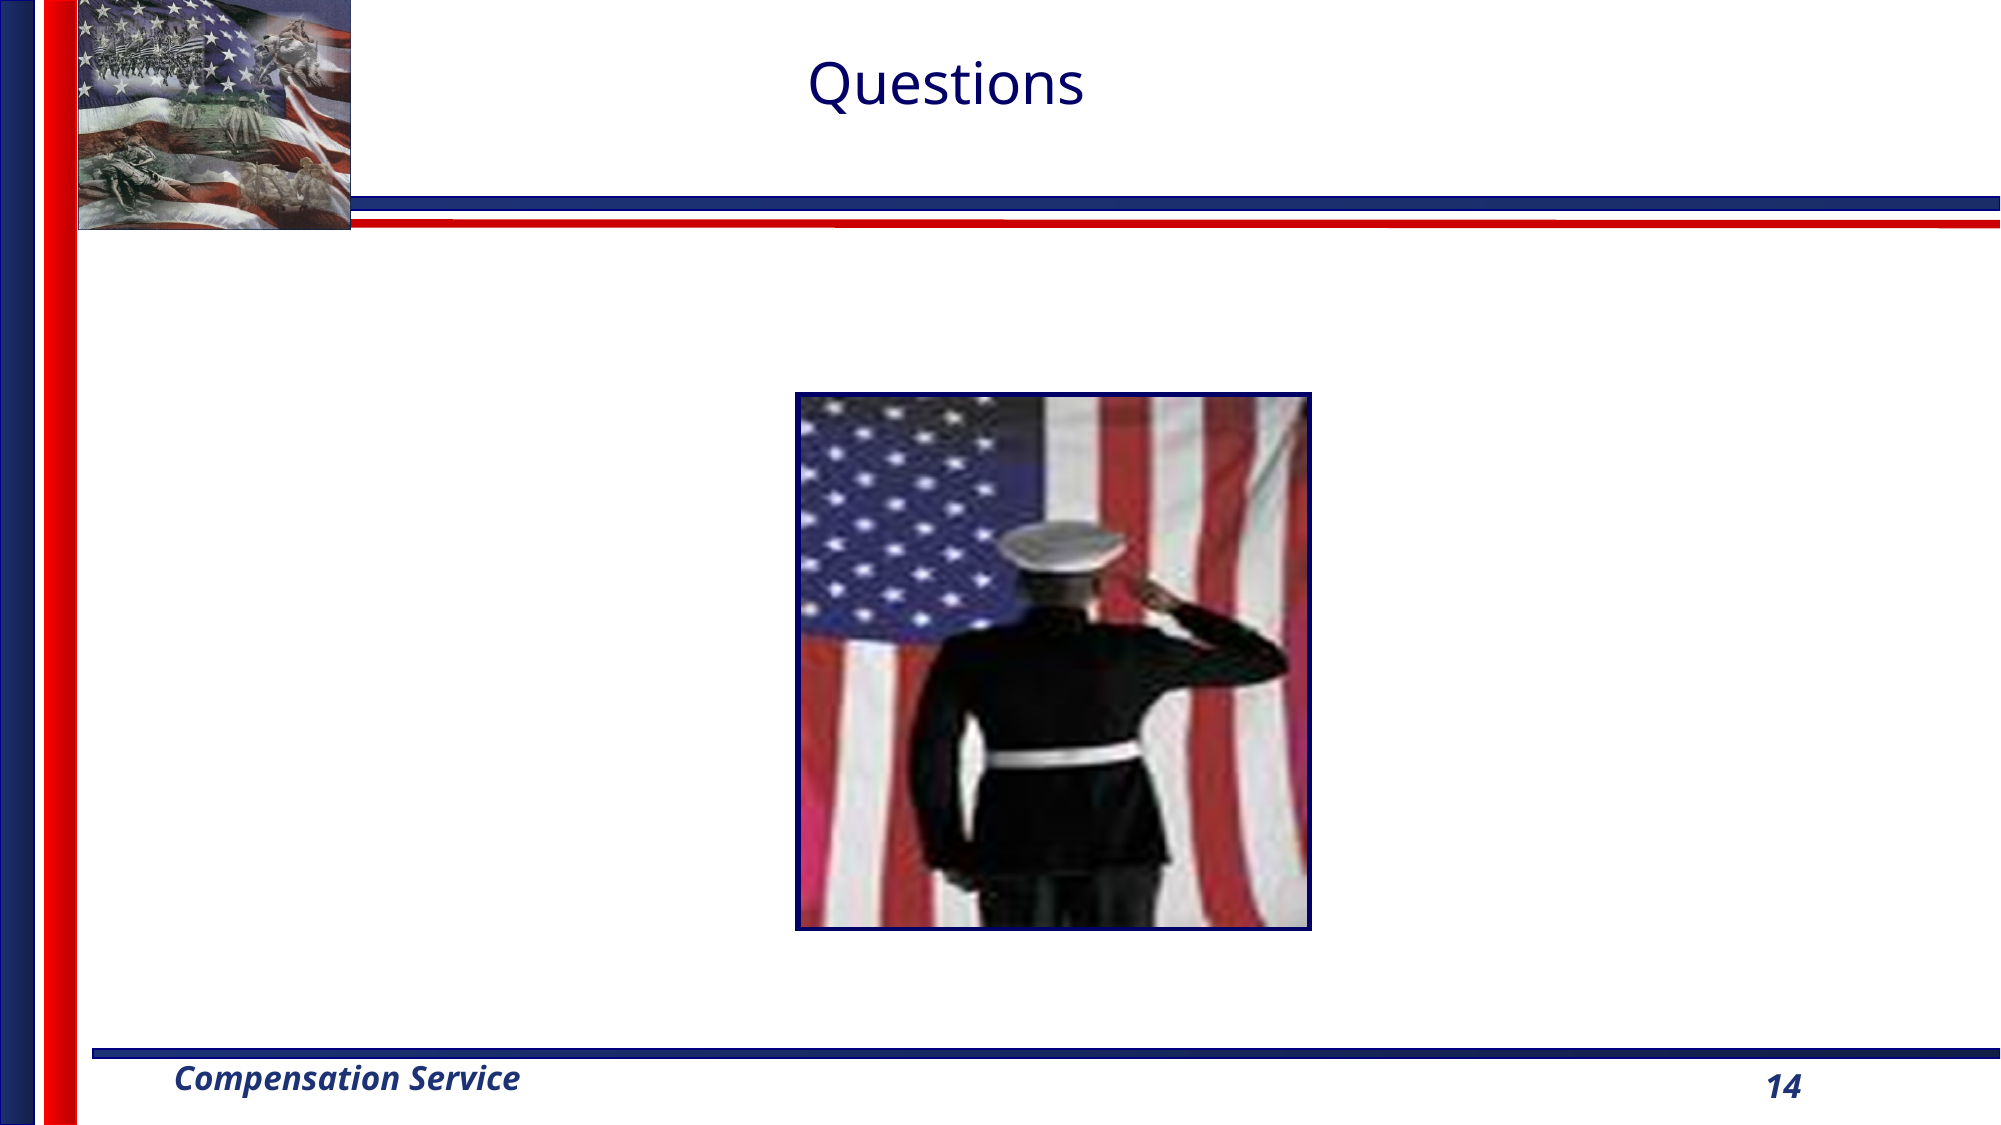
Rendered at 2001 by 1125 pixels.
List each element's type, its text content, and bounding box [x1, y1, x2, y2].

picture [795, 392, 1312, 931]
title Questions [441, 24, 1967, 138]
slide_number 14 [1699, 1050, 1867, 1125]
picture [78, 0, 351, 230]
